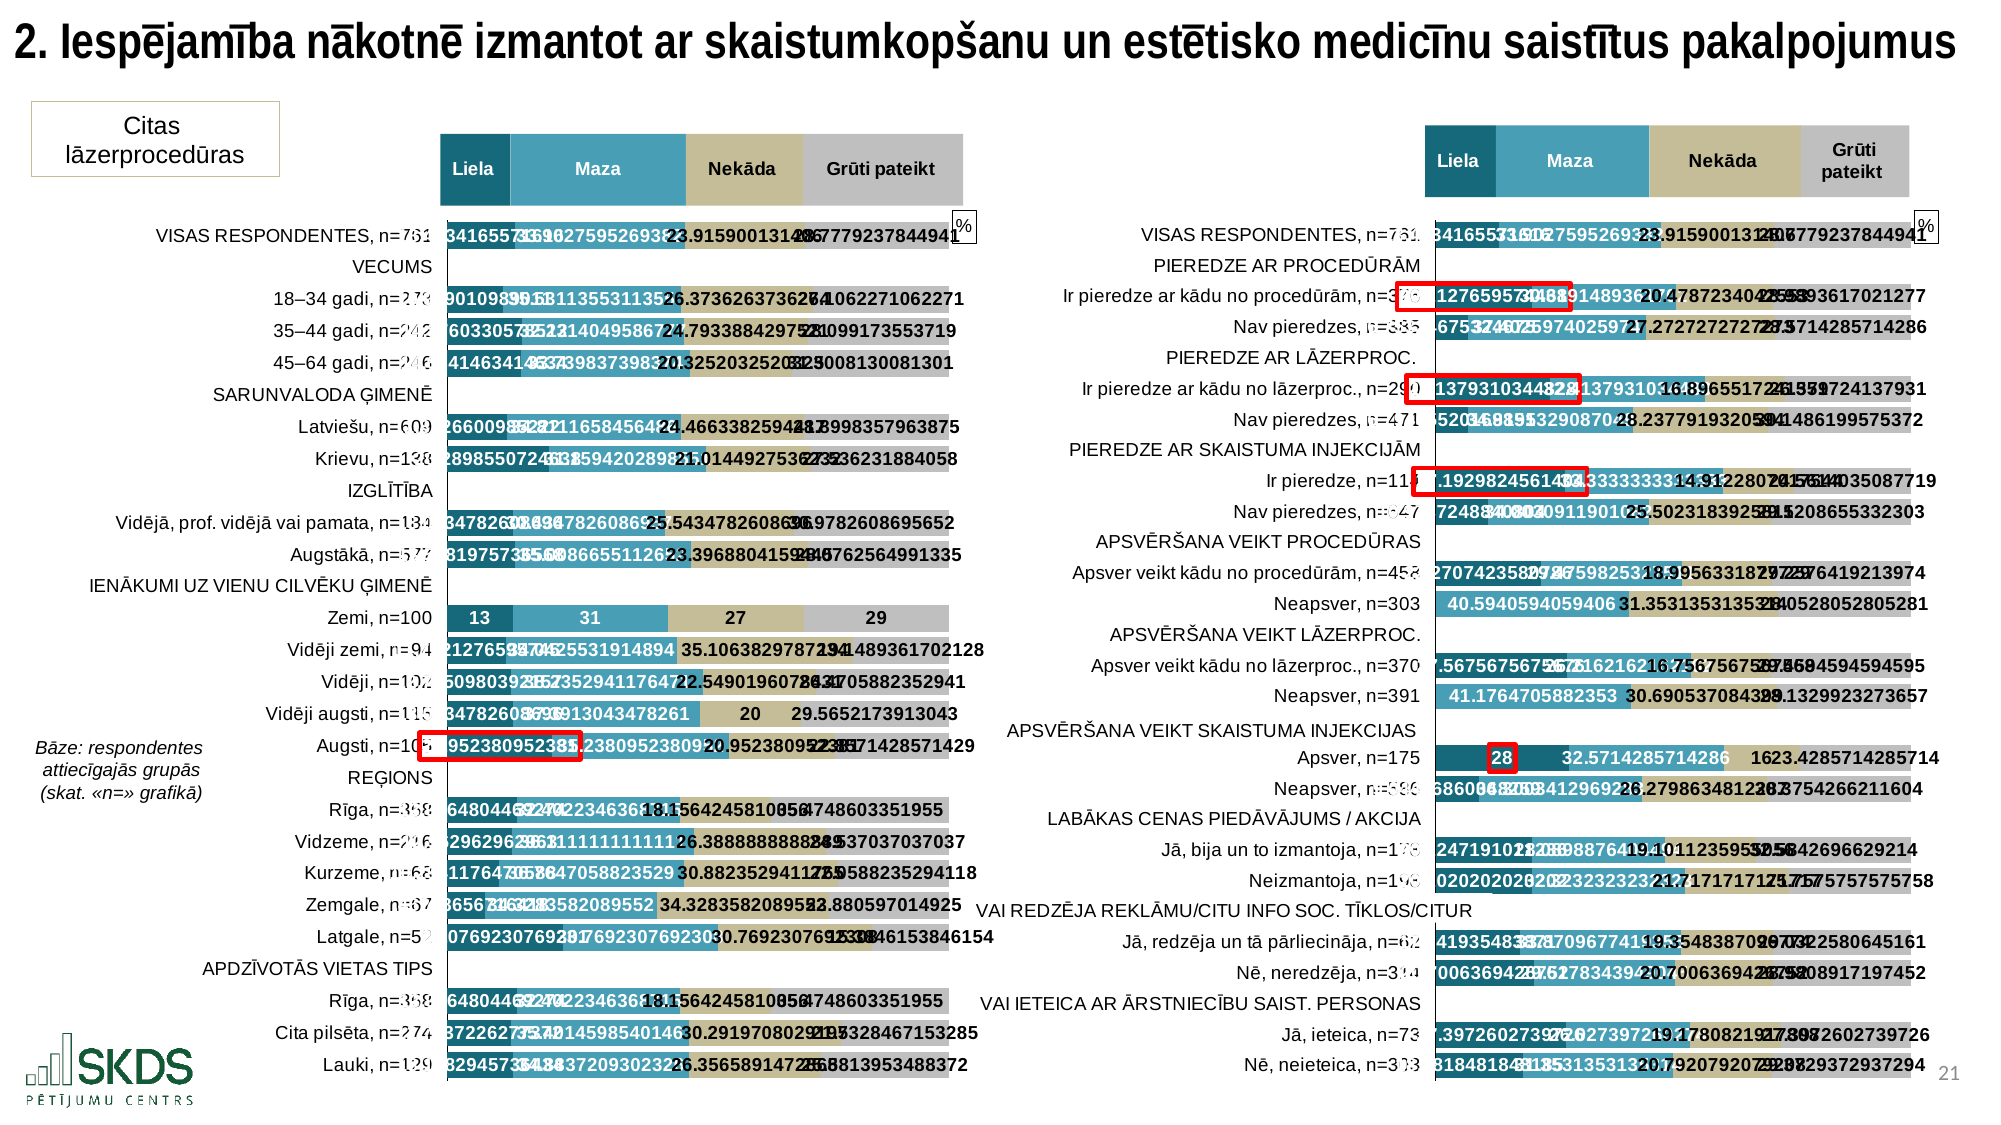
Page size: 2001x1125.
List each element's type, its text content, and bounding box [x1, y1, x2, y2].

picture [25, 1098, 197, 1109]
text_box 2. Iespējamība nākotnē izmantot ar skaistumkopšanu un estētisko medicīnu saistītus pakalpojumus [0, 0, 2000, 79]
chart [0, 125, 1948, 1098]
text_box Citas lāzerprocedūras [31, 101, 280, 123]
